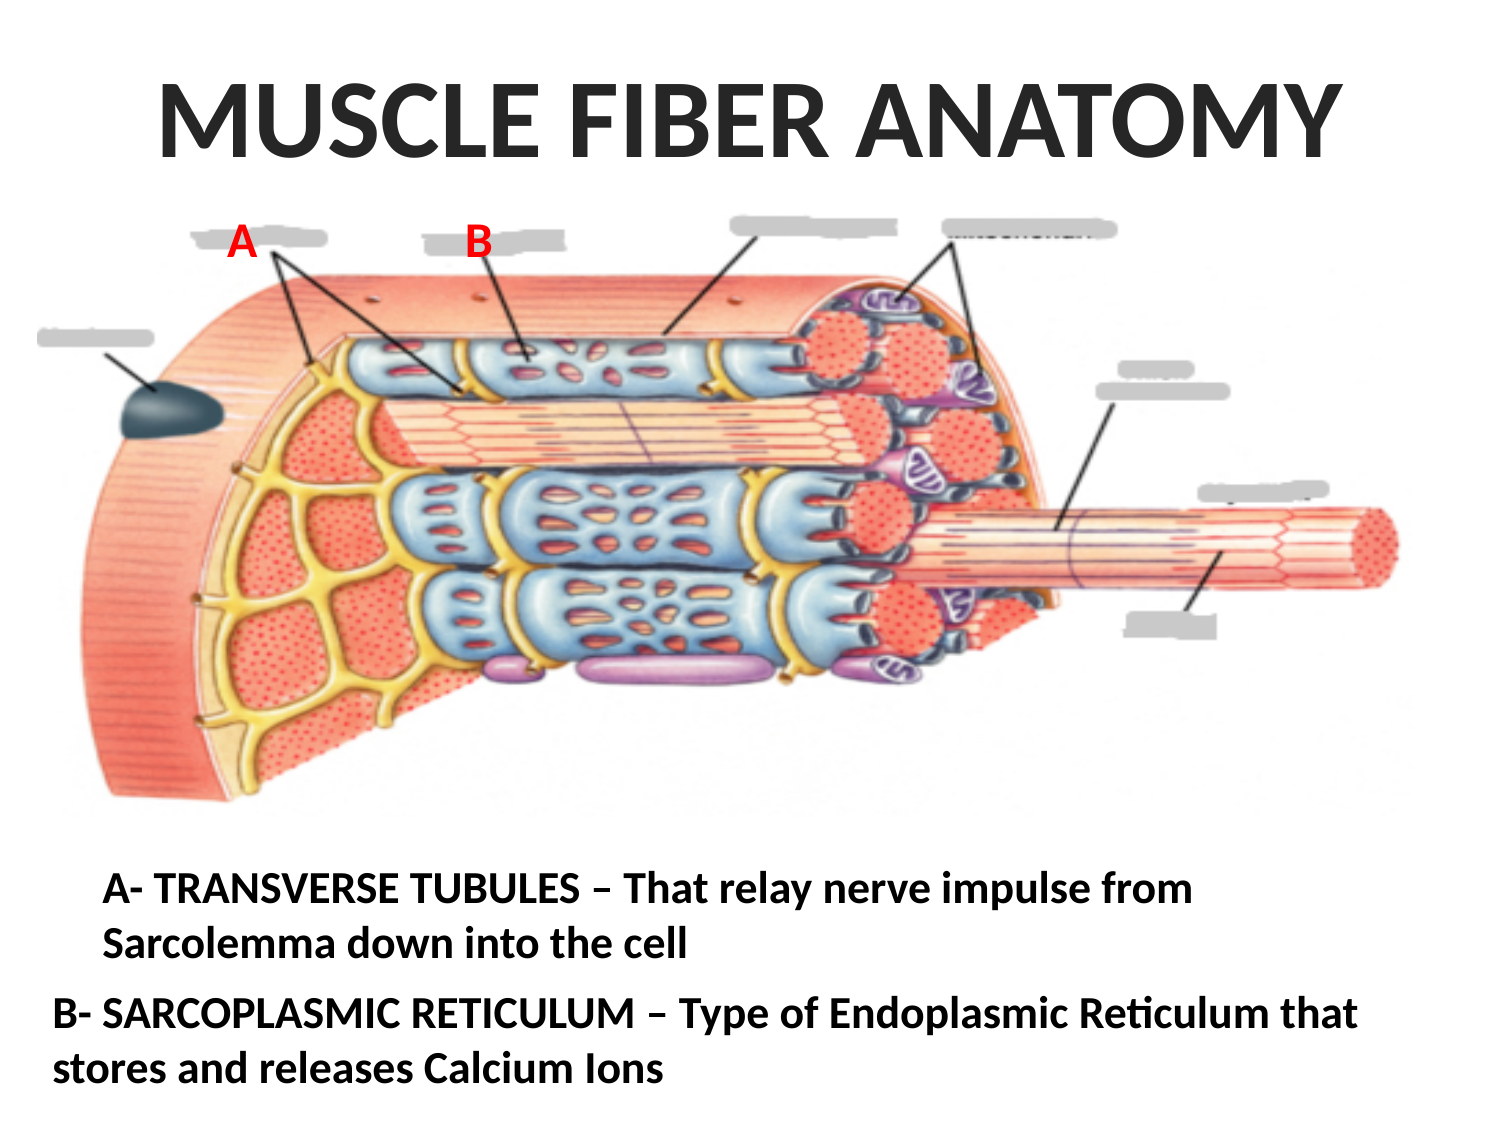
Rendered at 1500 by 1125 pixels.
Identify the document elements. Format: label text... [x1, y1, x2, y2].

text_box B- SARCOPLASMIC RETICULUM – Type of Endoplasmic Reticulum that stores and releases Calcium Ions [37, 974, 1463, 1100]
text_box A- TRANSVERSE TUBULES – That relay nerve impulse from Sarcolemma down into the cell [87, 849, 1413, 974]
picture [37, 199, 1413, 819]
text_box MUSCLE FIBER ANATOMY [140, 37, 1360, 188]
